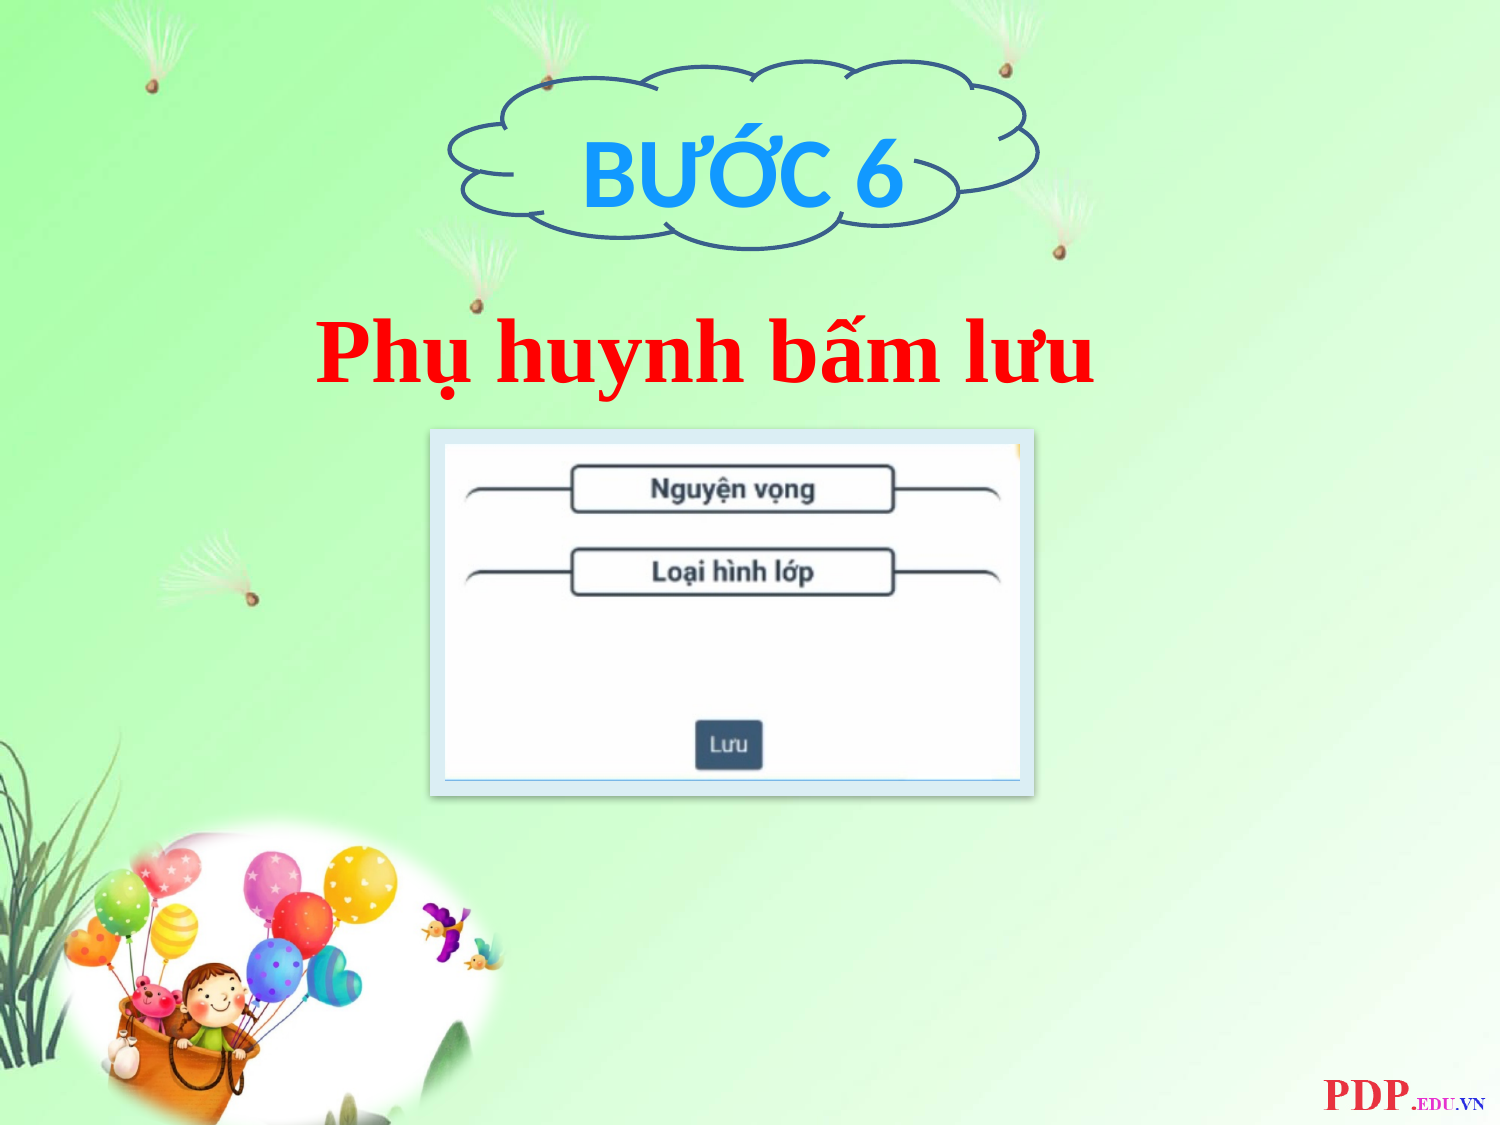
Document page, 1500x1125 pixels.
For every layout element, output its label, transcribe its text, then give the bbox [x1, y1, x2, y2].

text_box [447, 59, 1040, 252]
picture [0, 0, 1500, 1125]
title Phụ huynh bấm lưu [287, 273, 1125, 419]
text_box BƯỚC 6 [437, 60, 1050, 274]
